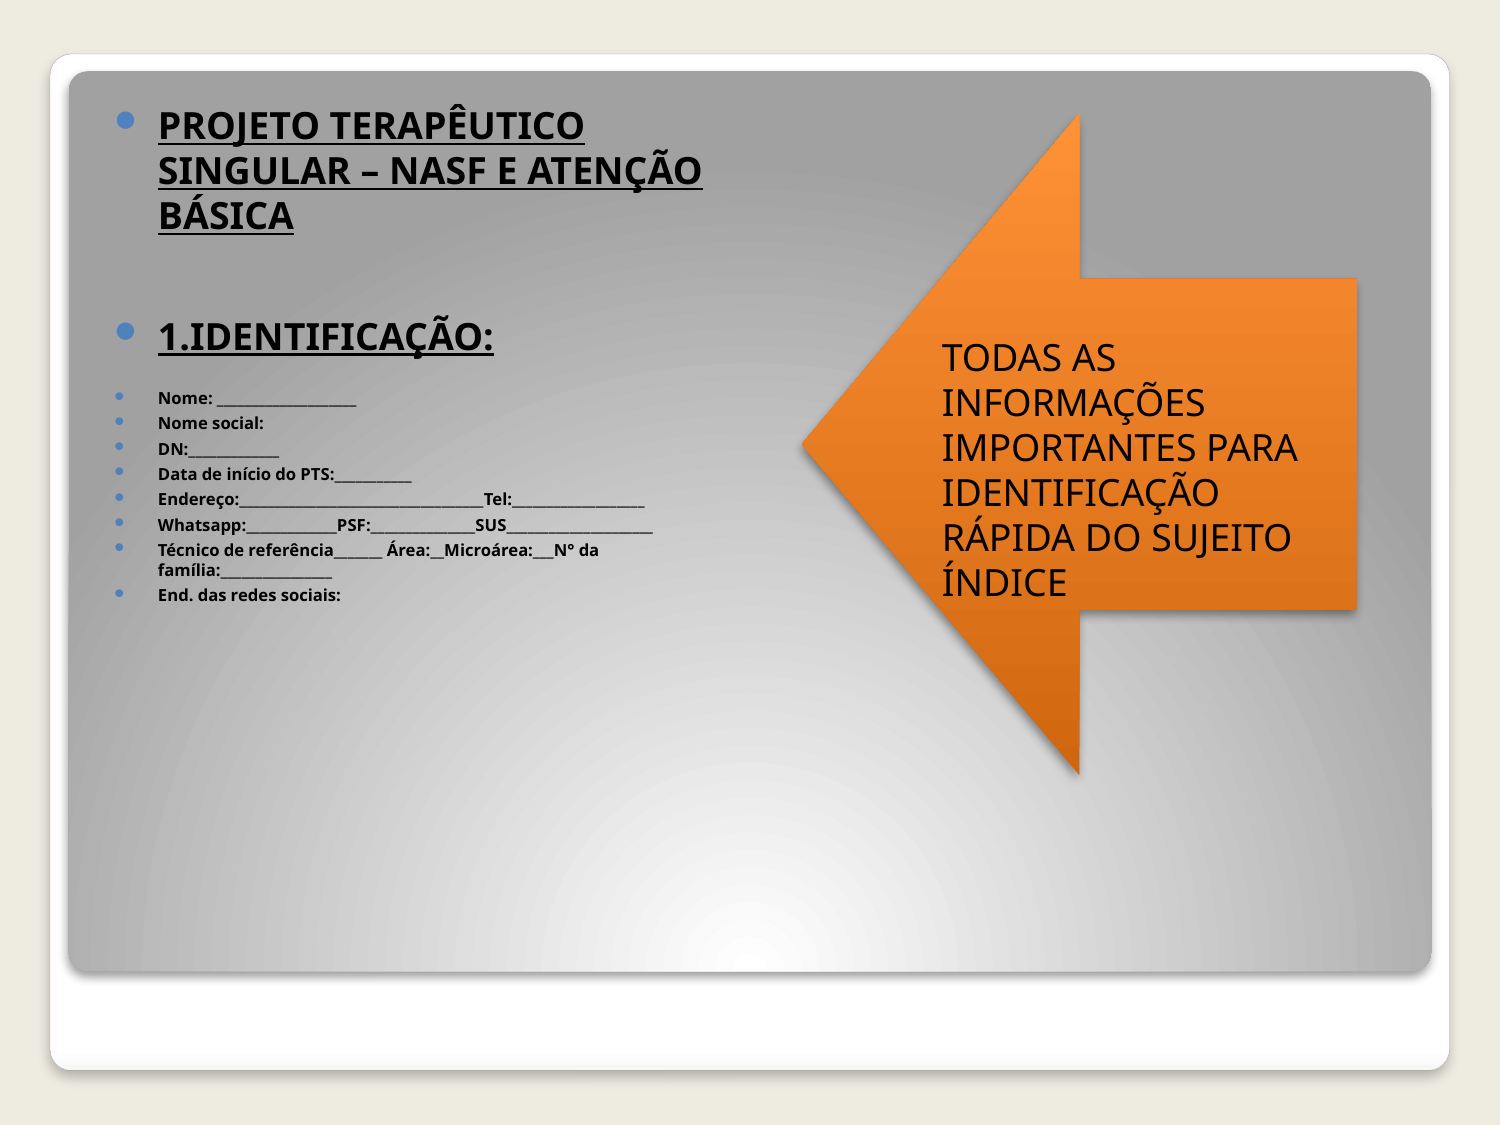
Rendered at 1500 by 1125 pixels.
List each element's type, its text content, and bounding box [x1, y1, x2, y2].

list PROJETO TERAPÊUTICO SINGULAR – NASF E ATENÇÃO BÁSICA 1.IDENTIFICAÇÃO: Nome: ____________________ Nome social: DN:_____________ Data de início do PTS:_______­­­­­­­­­­___­­_ Endereço:___________________________________Tel:___________________ Whatsapp:_____________PSF:_______________SUS_____________________ Técnico de referência_______ Área:__Microárea:___N° da família:________________ End. das redes sociais: [84, 86, 730, 807]
text_box TODAS AS INFORMAÇÕES IMPORTANTES PARA IDENTIFICAÇÃO RÁPIDA DO SUJEITO ÍNDICE [927, 326, 1365, 611]
text_box [801, 113, 1357, 594]
text_box [941, 611, 1080, 776]
